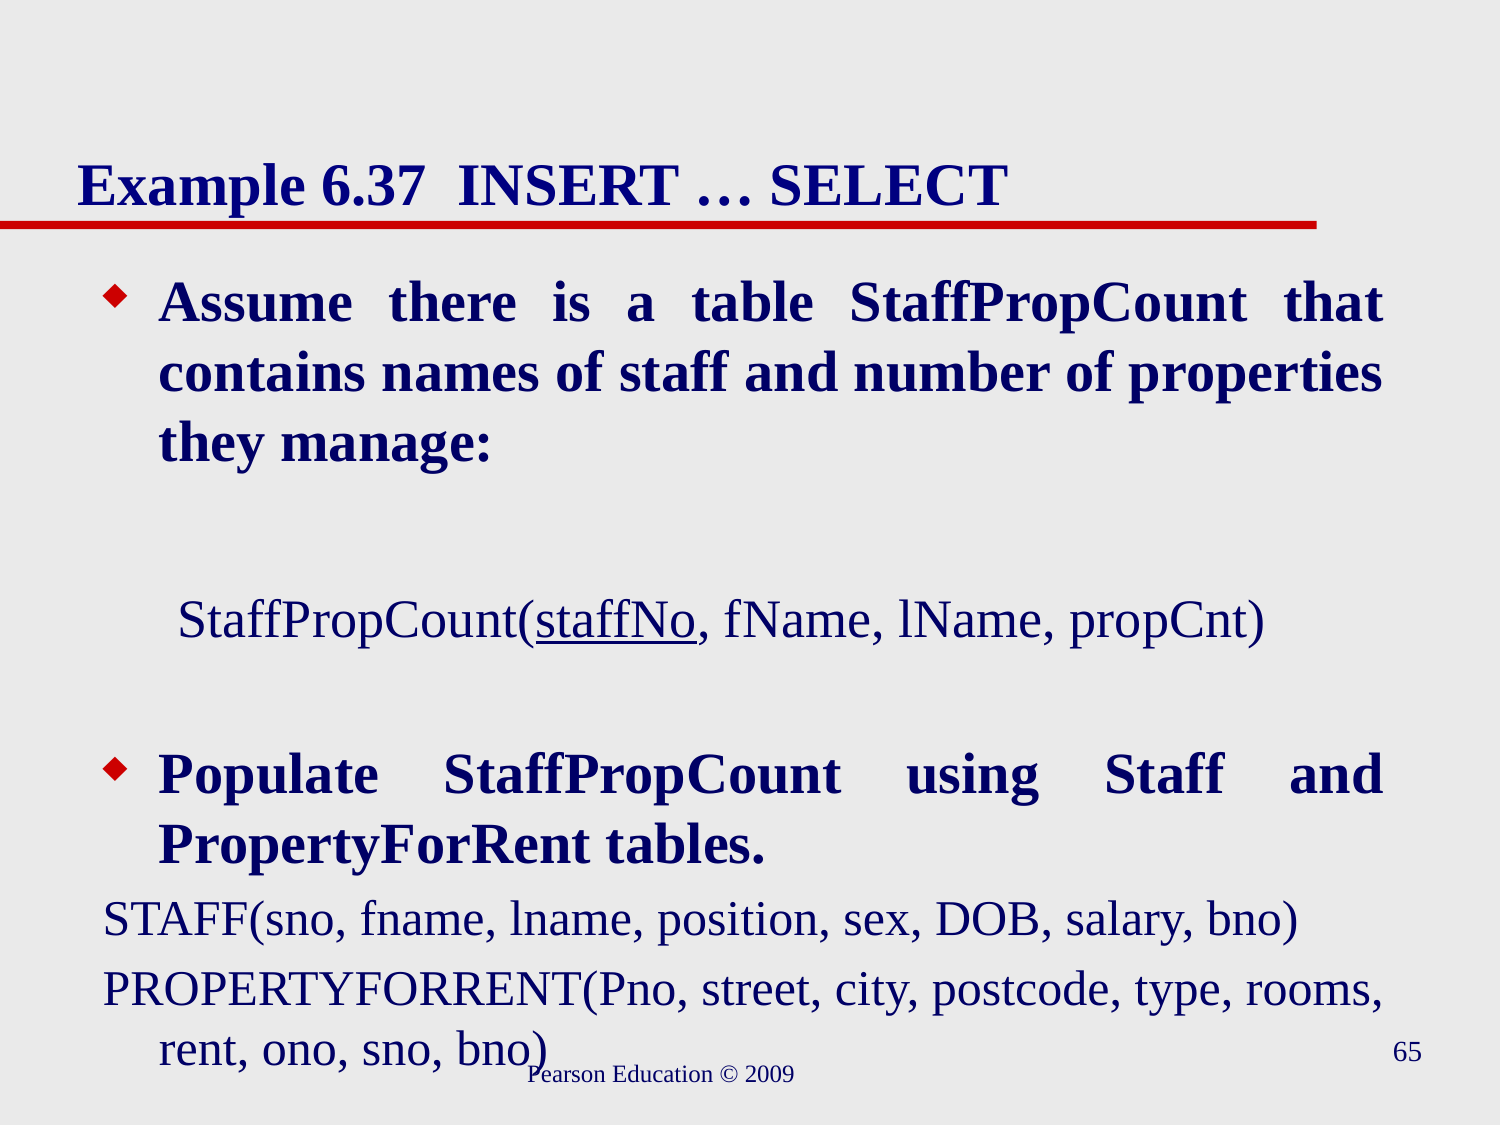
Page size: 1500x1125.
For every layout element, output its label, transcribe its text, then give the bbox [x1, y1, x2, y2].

title Example 6.37 INSERT … SELECT [62, 43, 1338, 226]
slide_number 65 [1124, 1012, 1438, 1088]
text_box Pearson Education © 2009 [512, 1050, 1038, 1095]
list Assume there is a table StaffPropCount that contains names of staff and number of properties they manage: StaffPropCount(staffNo, fName, lName, propCnt) Populate StaffPropCount using Staff and PropertyForRent tables. STAFF(sno, fname, lname, position, sex, DOB, salary, bno) PROPERTYFORRENT(Pno, street, city, postcode, type, rooms, rent, ono, sno, bno) [87, 255, 1400, 931]
